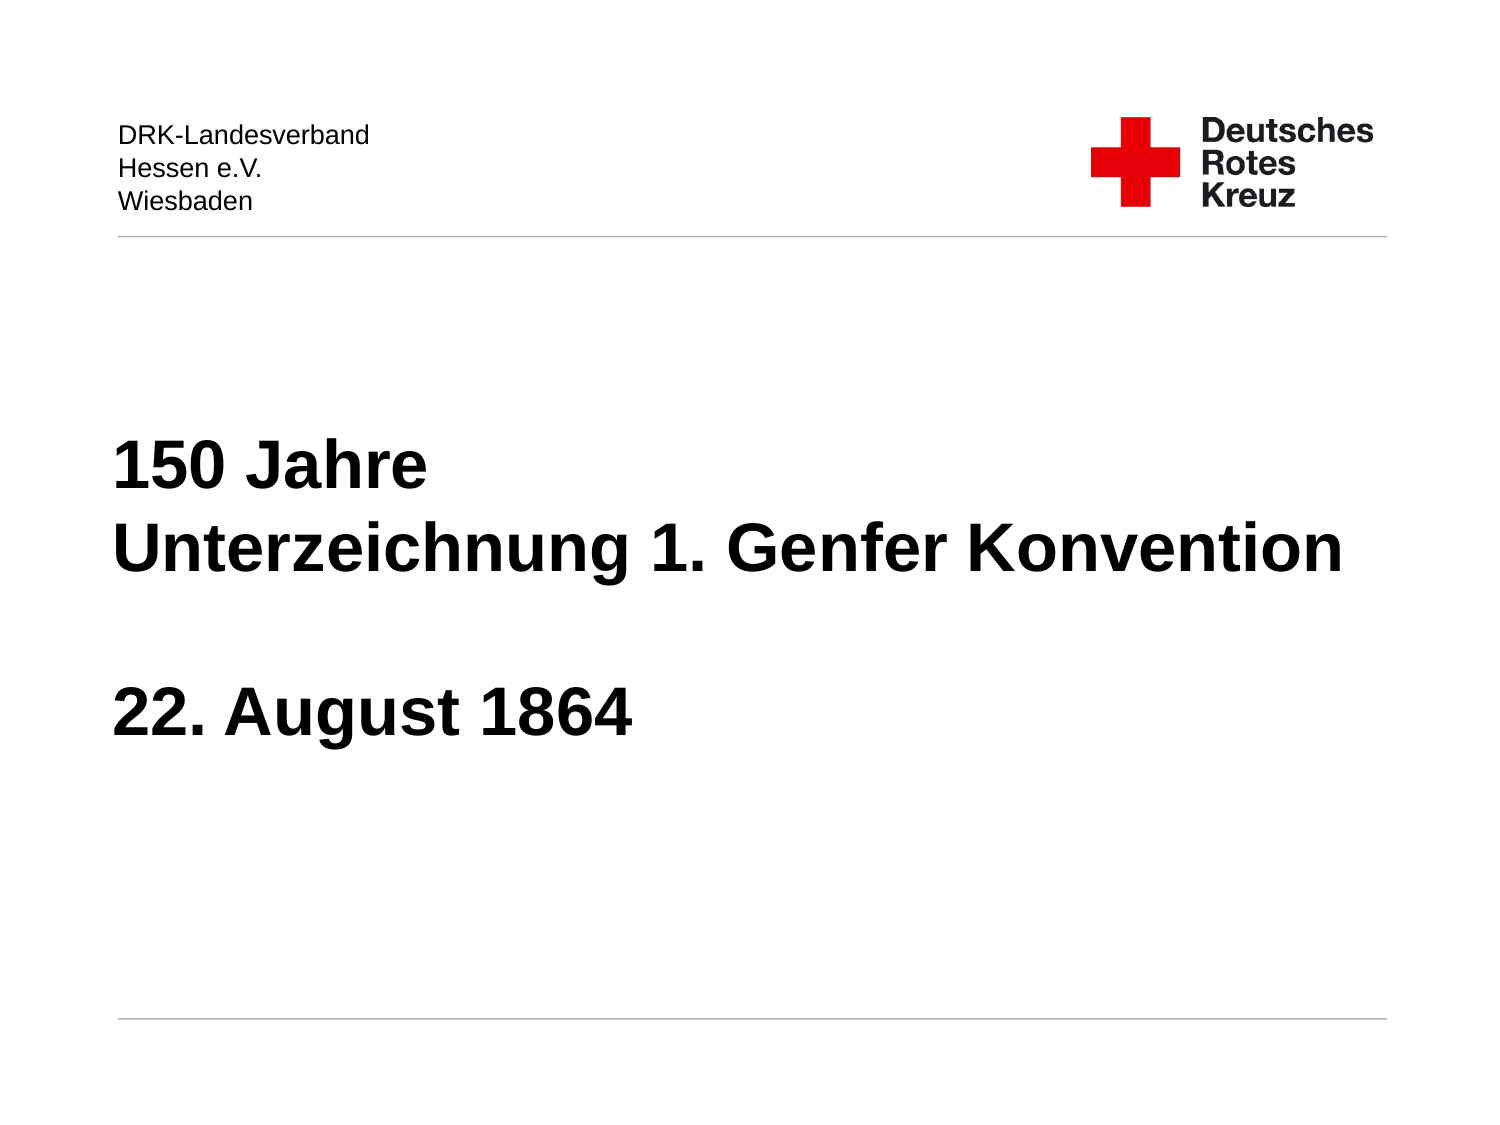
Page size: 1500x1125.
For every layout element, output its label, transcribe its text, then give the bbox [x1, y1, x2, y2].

title 150 Jahre Unterzeichnung 1. Genfer Konvention 22. August 1864 [112, 267, 1382, 823]
picture [1091, 117, 1373, 207]
